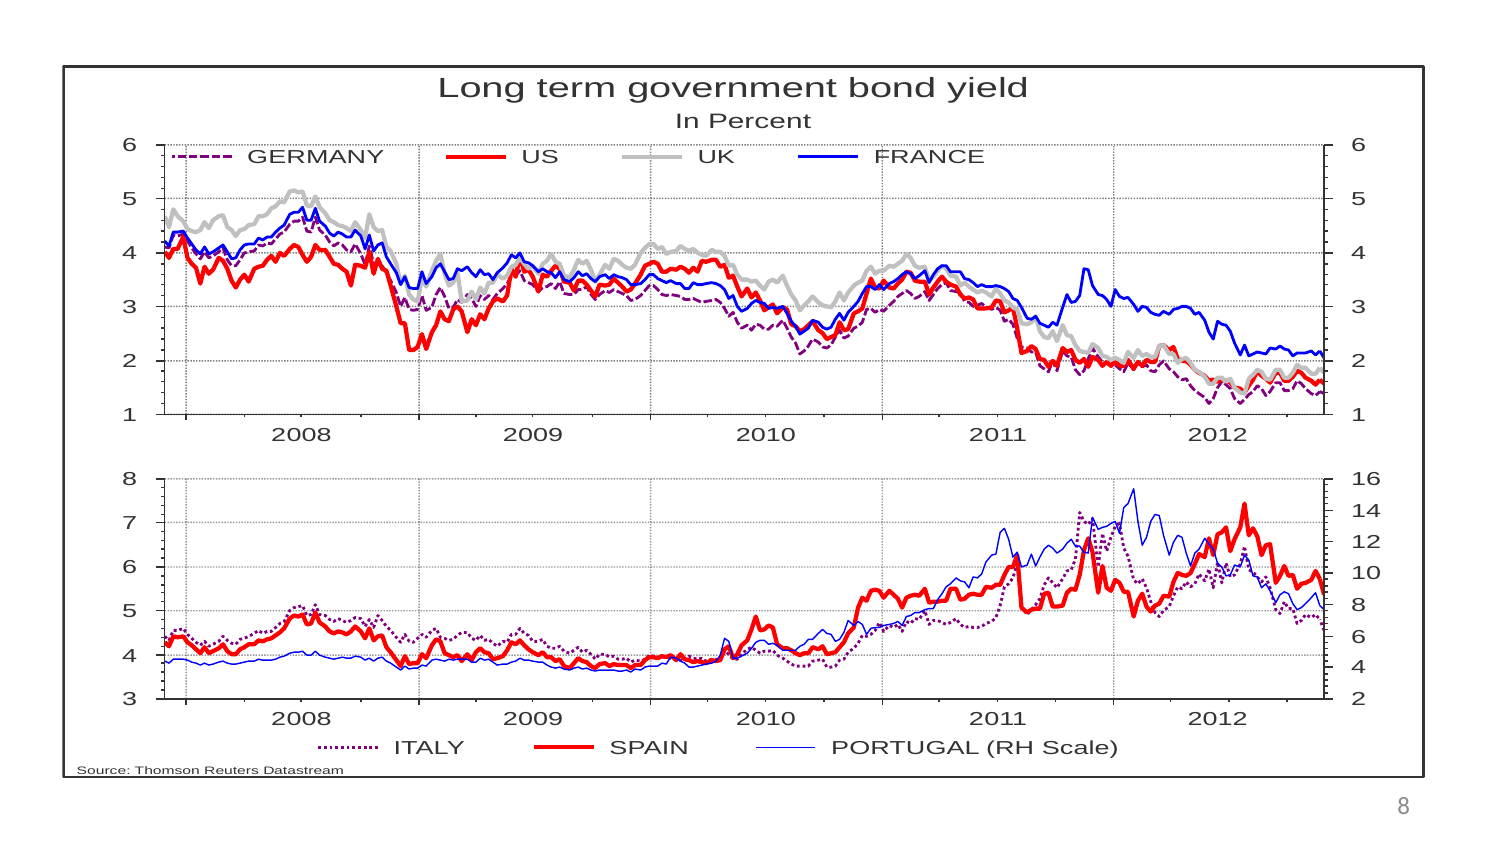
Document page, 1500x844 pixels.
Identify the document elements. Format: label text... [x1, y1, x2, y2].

slide_number 8 [1074, 786, 1425, 827]
picture [62, 65, 1426, 779]
